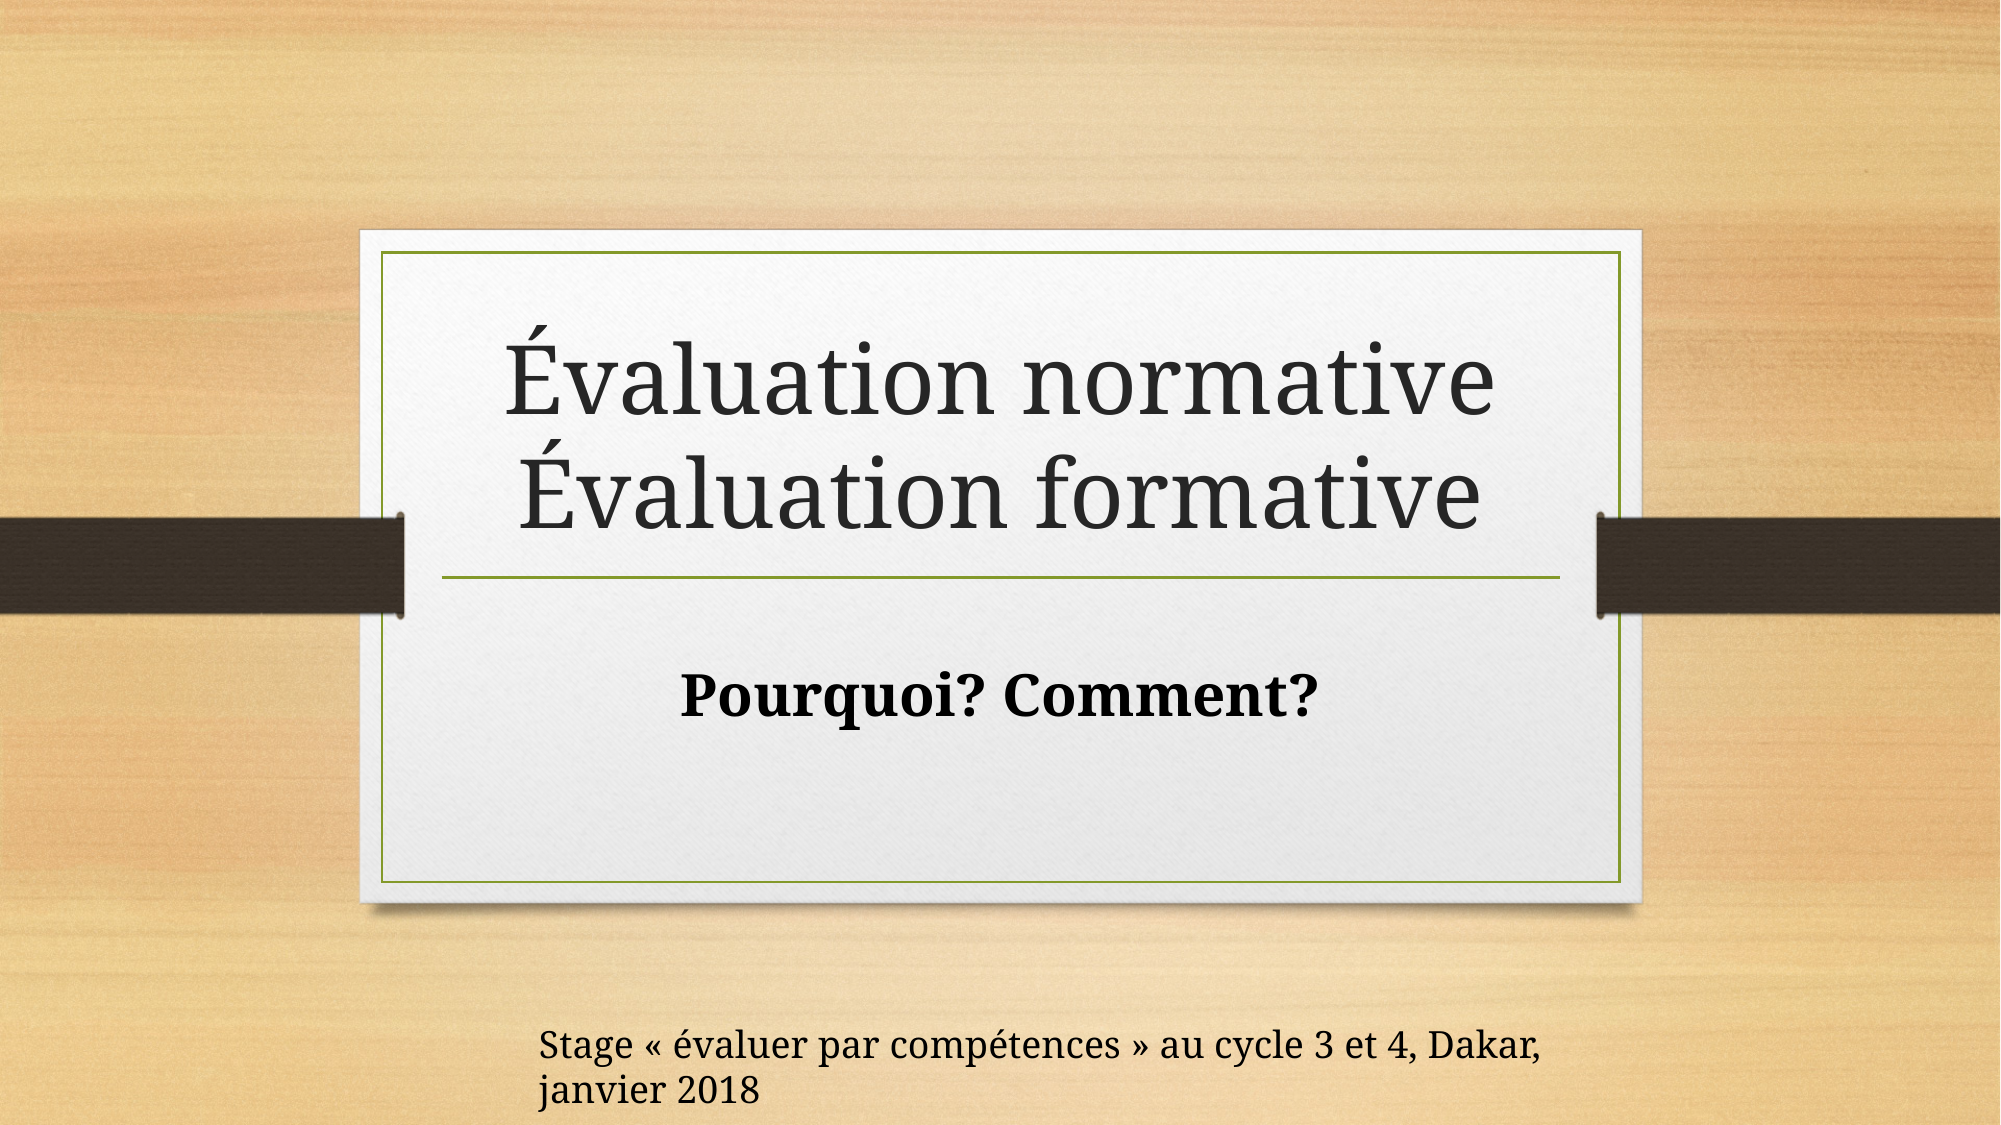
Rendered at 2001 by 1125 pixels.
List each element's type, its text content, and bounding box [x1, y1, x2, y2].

picture [0, 0, 2001, 1125]
title Évaluation normative Évaluation formative [441, 306, 1560, 556]
text_box Stage « évaluer par compétences » au cycle 3 et 4, Dakar, janvier 2018 [524, 1013, 1576, 1119]
subtitle Pourquoi? Comment? [441, 650, 1560, 750]
